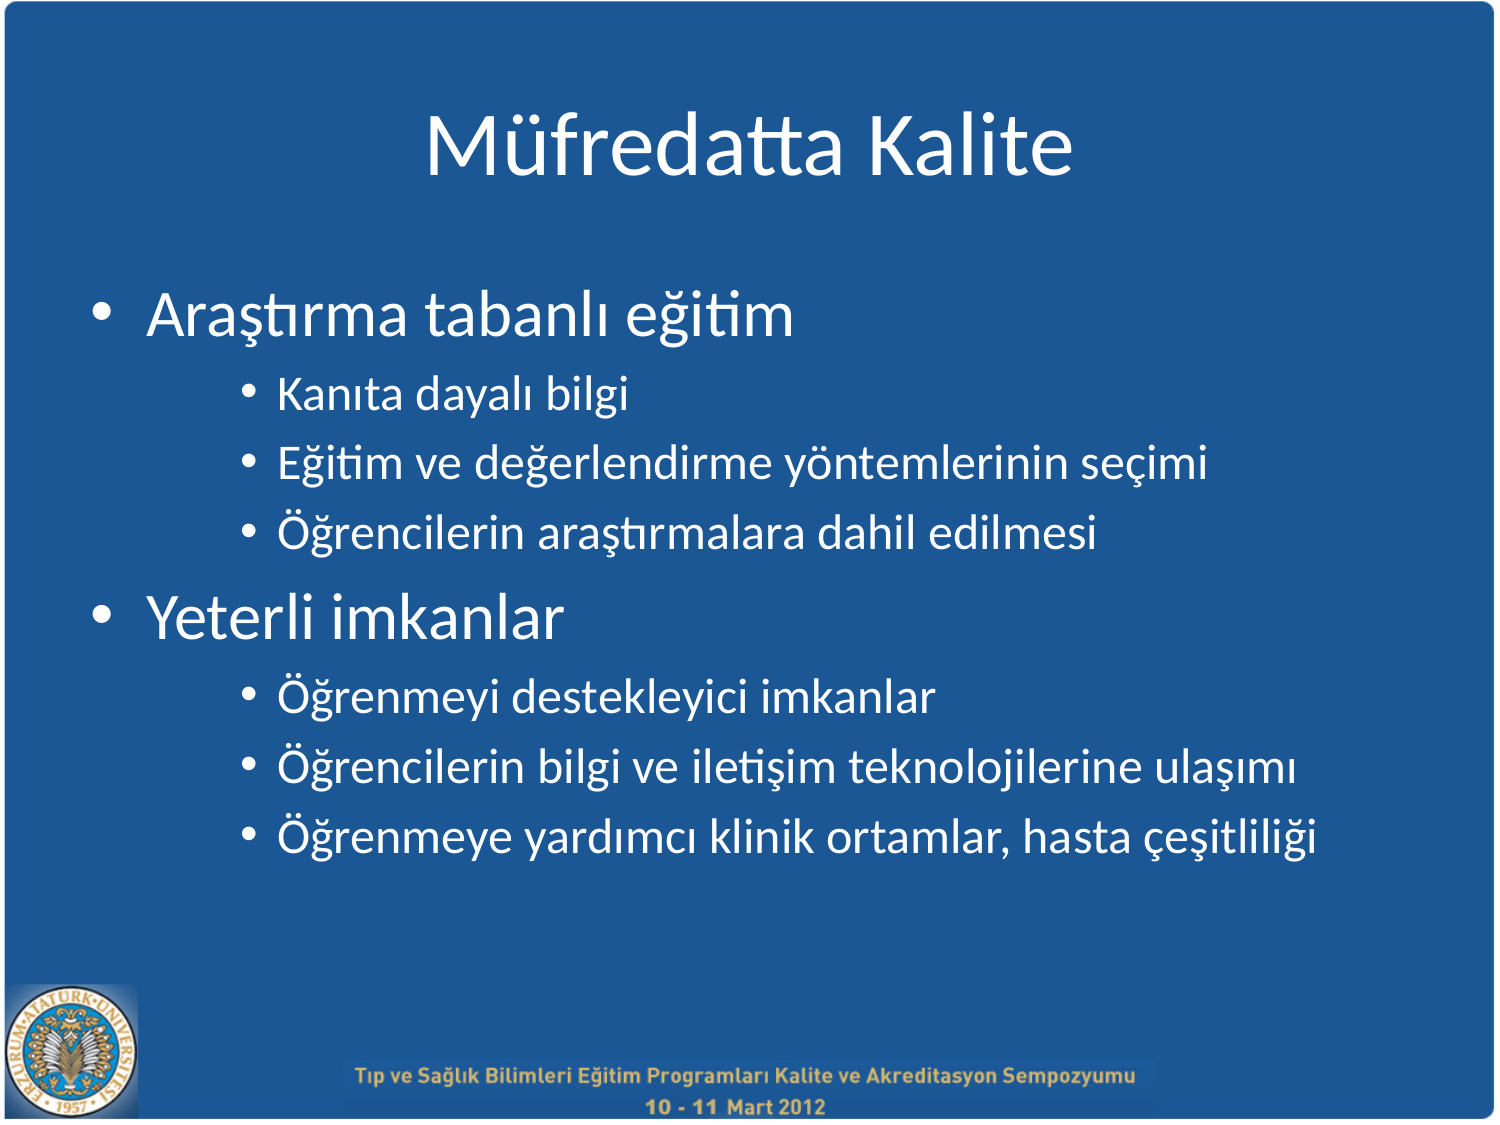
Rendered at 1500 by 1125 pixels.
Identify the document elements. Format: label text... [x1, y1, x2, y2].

picture [0, 0, 1500, 1125]
title Müfredatta Kalite [75, 45, 1425, 233]
list Araştırma tabanlı eğitim Kanıta dayalı bilgi Eğitim ve değerlendirme yöntemlerinin seçimi Öğrencilerin araştırmalara dahil edilmesi Yeterli imkanlar Öğrenmeyi destekleyici imkanlar Öğrencilerin bilgi ve iletişim teknolojilerine ulaşımı Öğrenmeye yardımcı klinik ortamlar, hasta çeşitliliği [75, 262, 1425, 1005]
